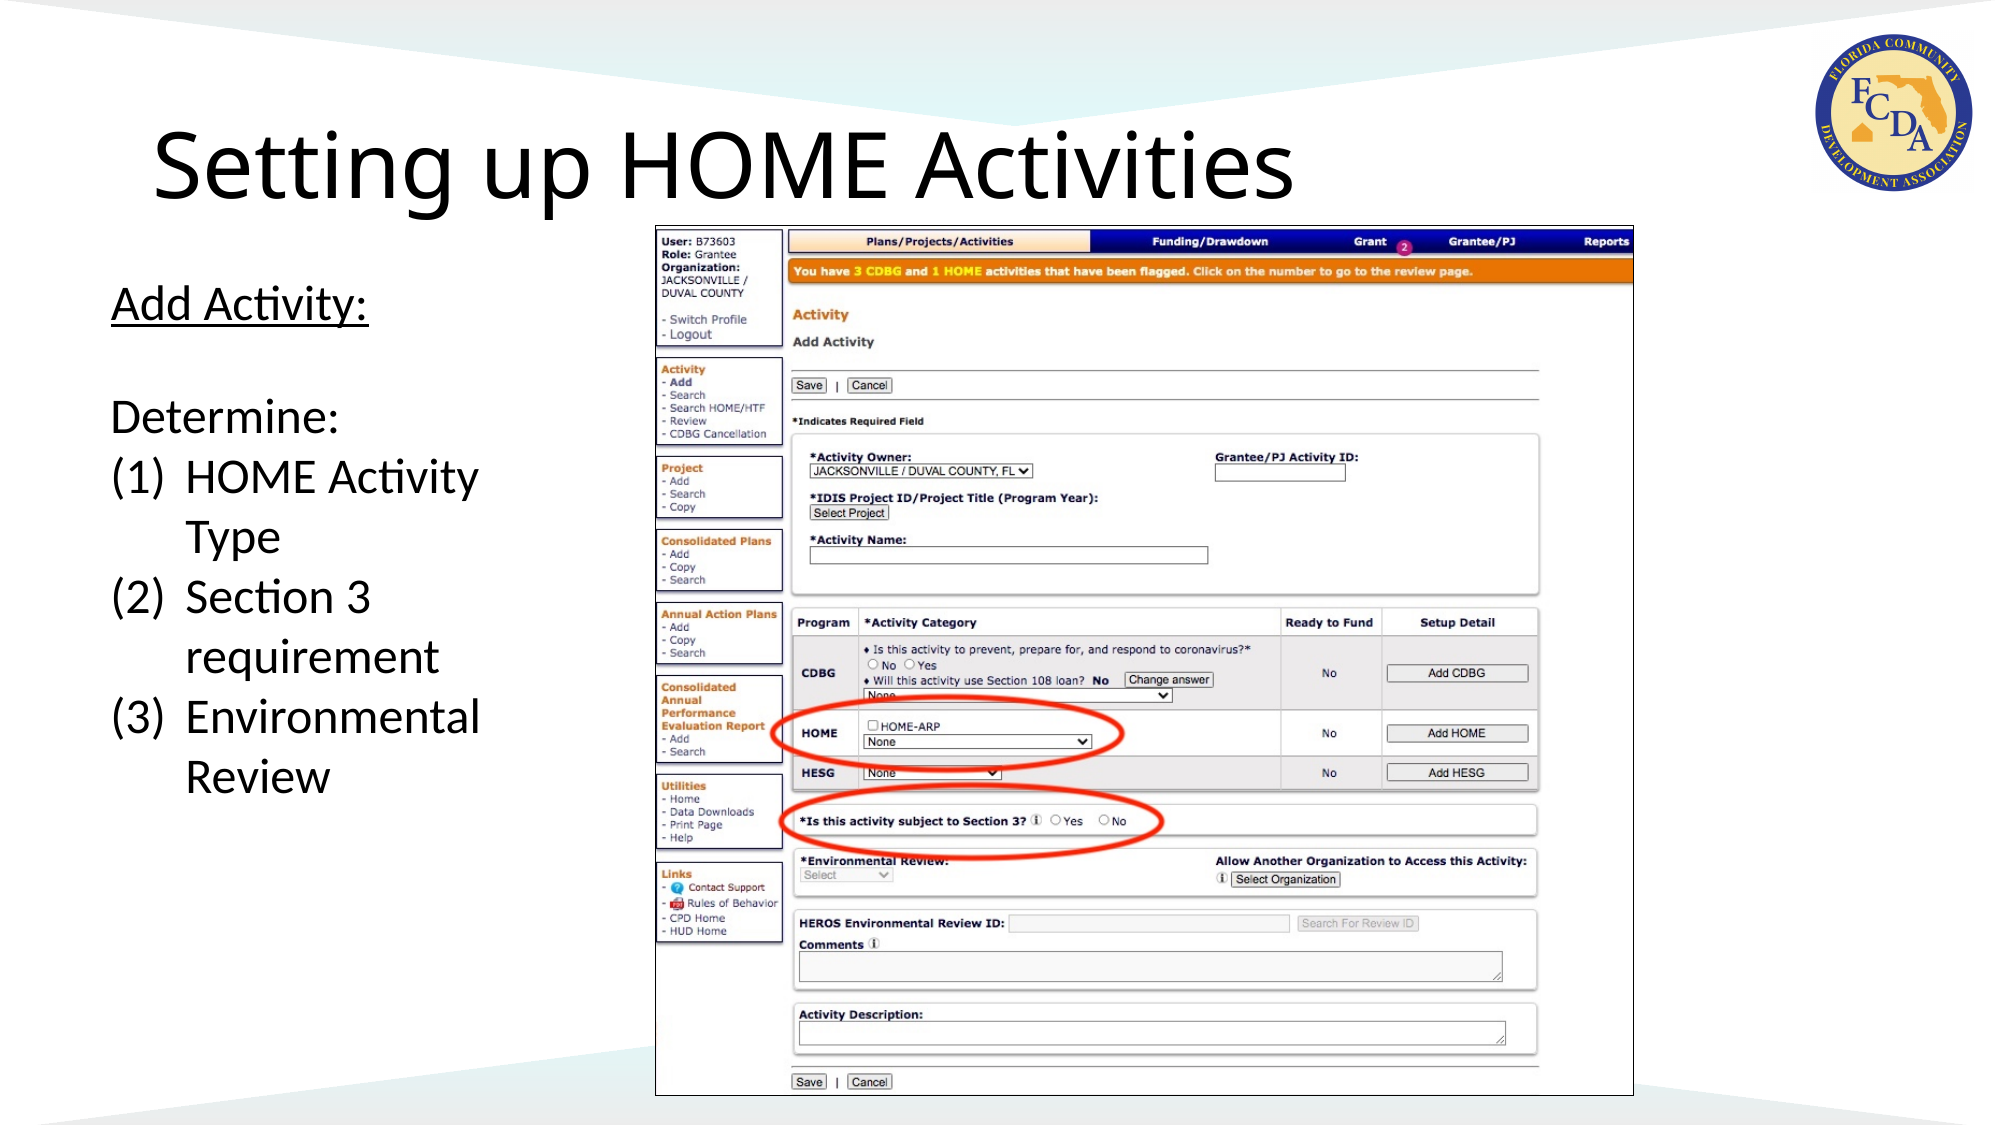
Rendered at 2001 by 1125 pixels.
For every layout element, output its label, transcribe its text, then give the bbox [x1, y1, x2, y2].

list Add Activity: [95, 269, 548, 376]
title Setting up HOME Activities [137, 59, 1863, 278]
picture [655, 225, 1634, 1096]
text_box Determine: HOME Activity Type Section 3 requirement Environmental Review [95, 376, 586, 857]
picture [1811, 30, 1974, 193]
